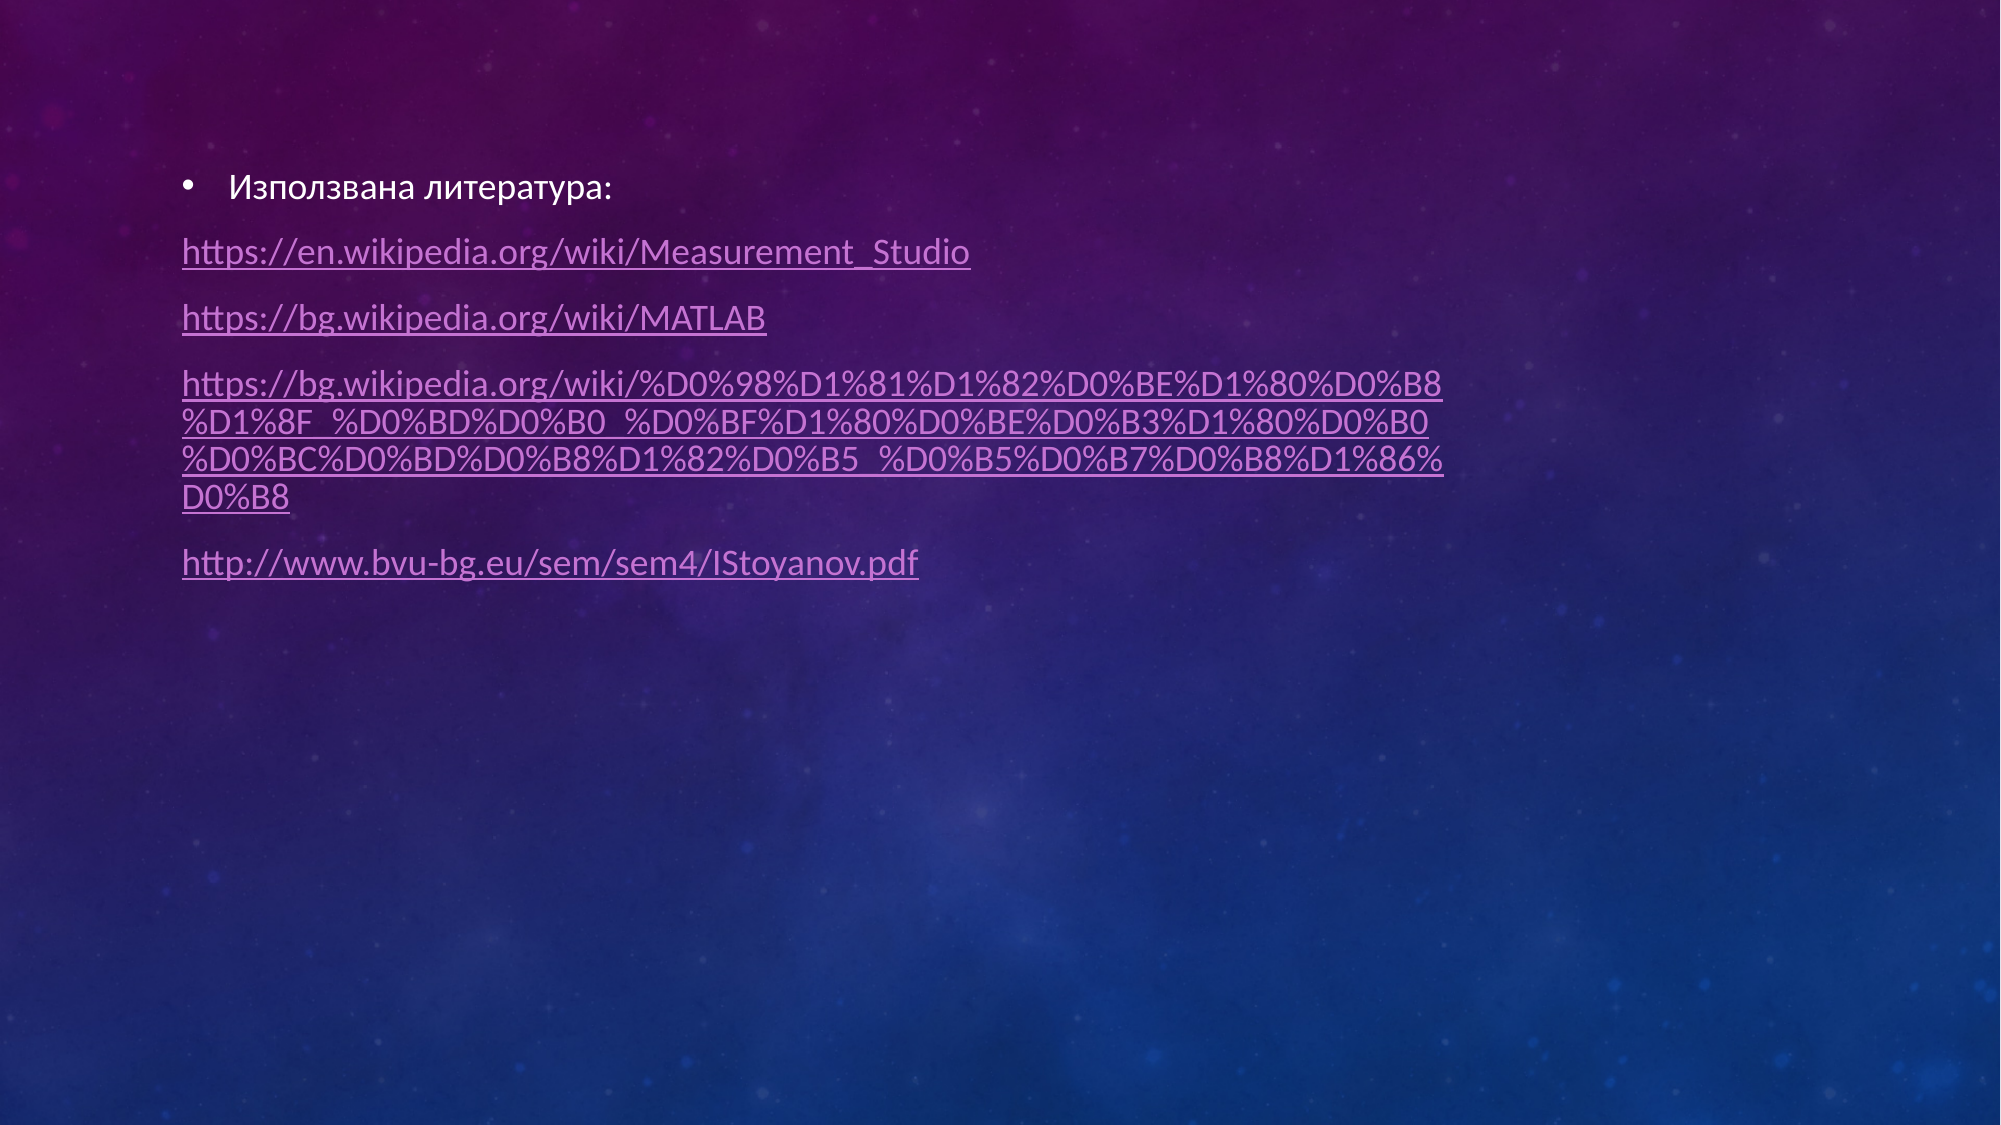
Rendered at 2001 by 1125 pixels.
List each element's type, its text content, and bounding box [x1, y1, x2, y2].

list Използвана литература: https://en.wikipedia.org/wiki/Measurement_Studio https://bg.wikipedia.org/wiki/MATLAB https://bg.wikipedia.org/wiki/%D0%98%D1%81%D1%82%D0%BE%D1%80%D0%B8%D1%8F_%D0%BD%D0%B0_%D0%BF%D1%80%D0%BE%D0%B3%D1%80%D0%B0%D0%BC%D0%BD%D0%B8%D1%82%D0%B5_%D0%B5%D0%B7%D0%B8%D1%86%D0%B8 http://www.bvu-bg.eu/sem/sem4/IStoyanov.pdf [166, 154, 1461, 936]
picture [0, 0, 2001, 1125]
